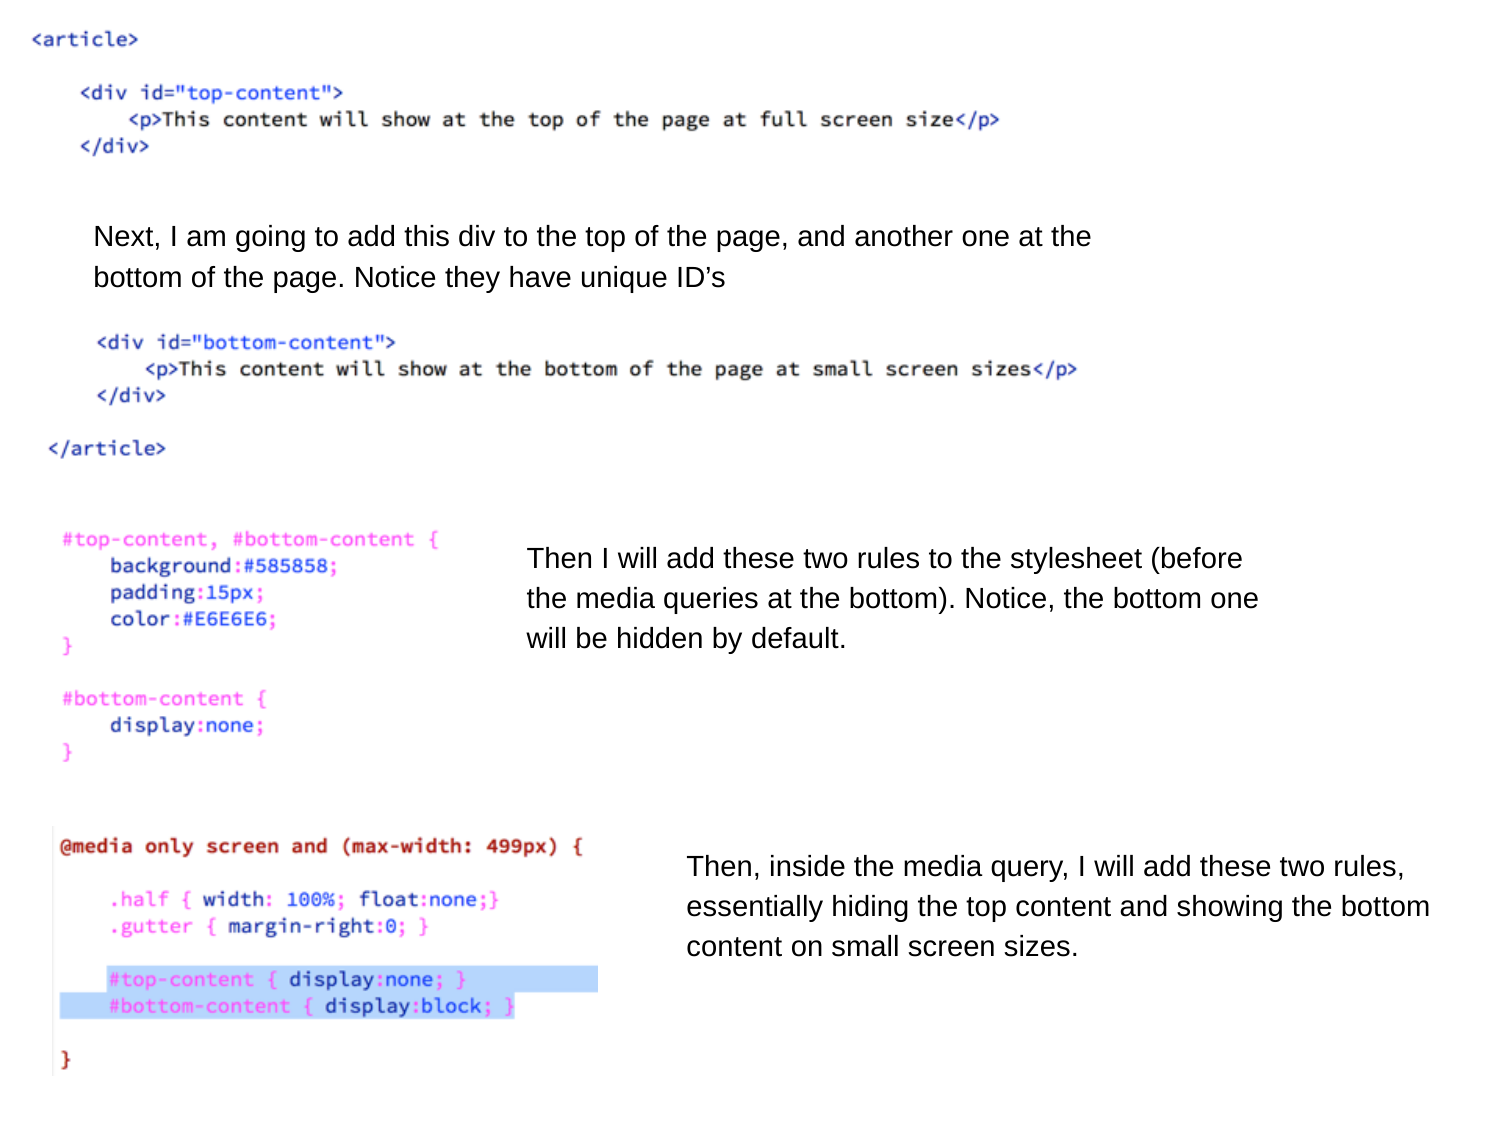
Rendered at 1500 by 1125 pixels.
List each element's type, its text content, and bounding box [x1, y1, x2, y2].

text_box Next, I am going to add this div to the top of the page, and another one at the bottom of the page. Notice they have unique ID’s [78, 197, 1157, 308]
text_box Then I will add these two rules to the stylesheet (before the media queries at the bottom). Notice, the bottom one will be hidden by default. [511, 518, 1294, 670]
picture [39, 324, 1095, 463]
picture [24, 24, 1033, 177]
picture [51, 516, 467, 785]
picture [51, 826, 598, 1076]
text_box Then, inside the media query, I will add these two rules, essentially hiding the top content and showing the bottom content on small screen sizes. [671, 826, 1454, 978]
